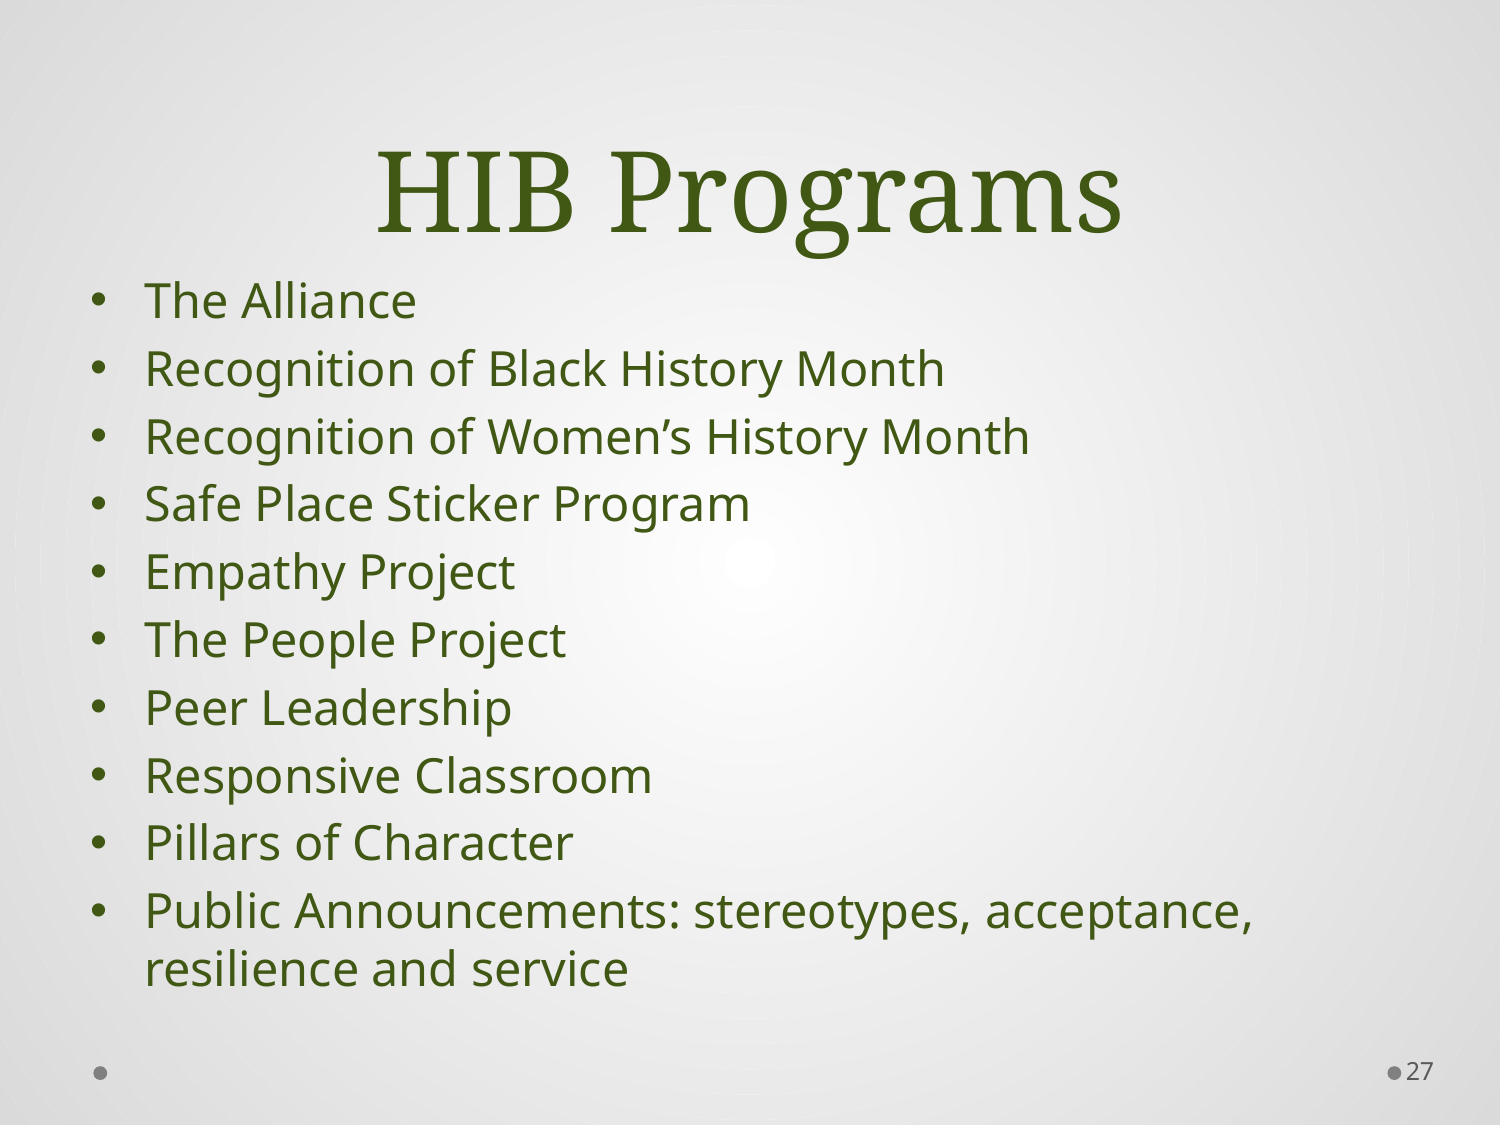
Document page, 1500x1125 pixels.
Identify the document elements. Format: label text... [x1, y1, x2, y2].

list The Alliance Recognition of Black History Month Recognition of Women’s History Month Safe Place Sticker Program Empathy Project The People Project Peer Leadership Responsive Classroom Pillars of Character Public Announcements: stereotypes, acceptance, resilience and service [75, 262, 1425, 1005]
slide_number 27 [1401, 1042, 1494, 1103]
title HIB Programs [75, 0, 1425, 262]
